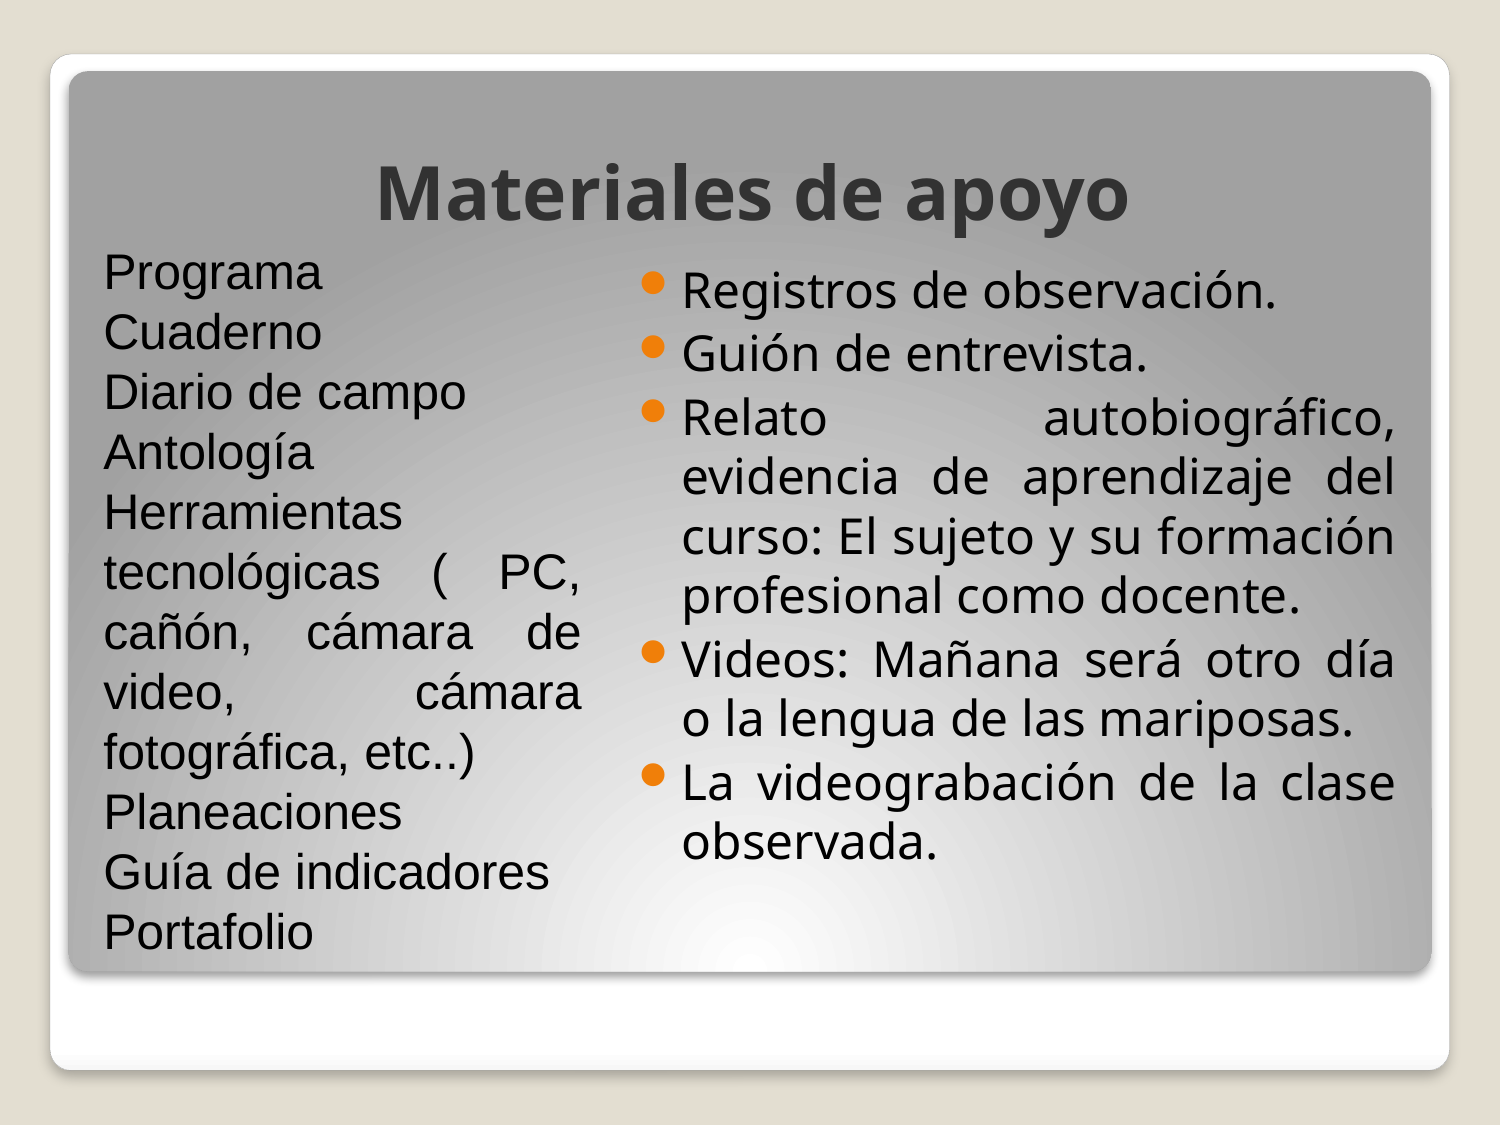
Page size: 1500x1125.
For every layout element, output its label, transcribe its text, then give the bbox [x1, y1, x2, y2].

title Materiales de apoyo [82, 70, 1425, 243]
text_box Programa Cuaderno Diario de campo Antología Herramientas tecnológicas ( PC, cañón, cámara de video, cámara fotográfica, etc..) Planeaciones Guía de indicadores Portafolio [88, 231, 597, 967]
list Registros de observación. Guión de entrevista. Relato autobiográfico, evidencia de aprendizaje del curso: El sujeto y su formación profesional como docente. Videos: Mañana será otro día o la lengua de las mariposas. La videograbación de la clase observada. [608, 243, 1412, 931]
